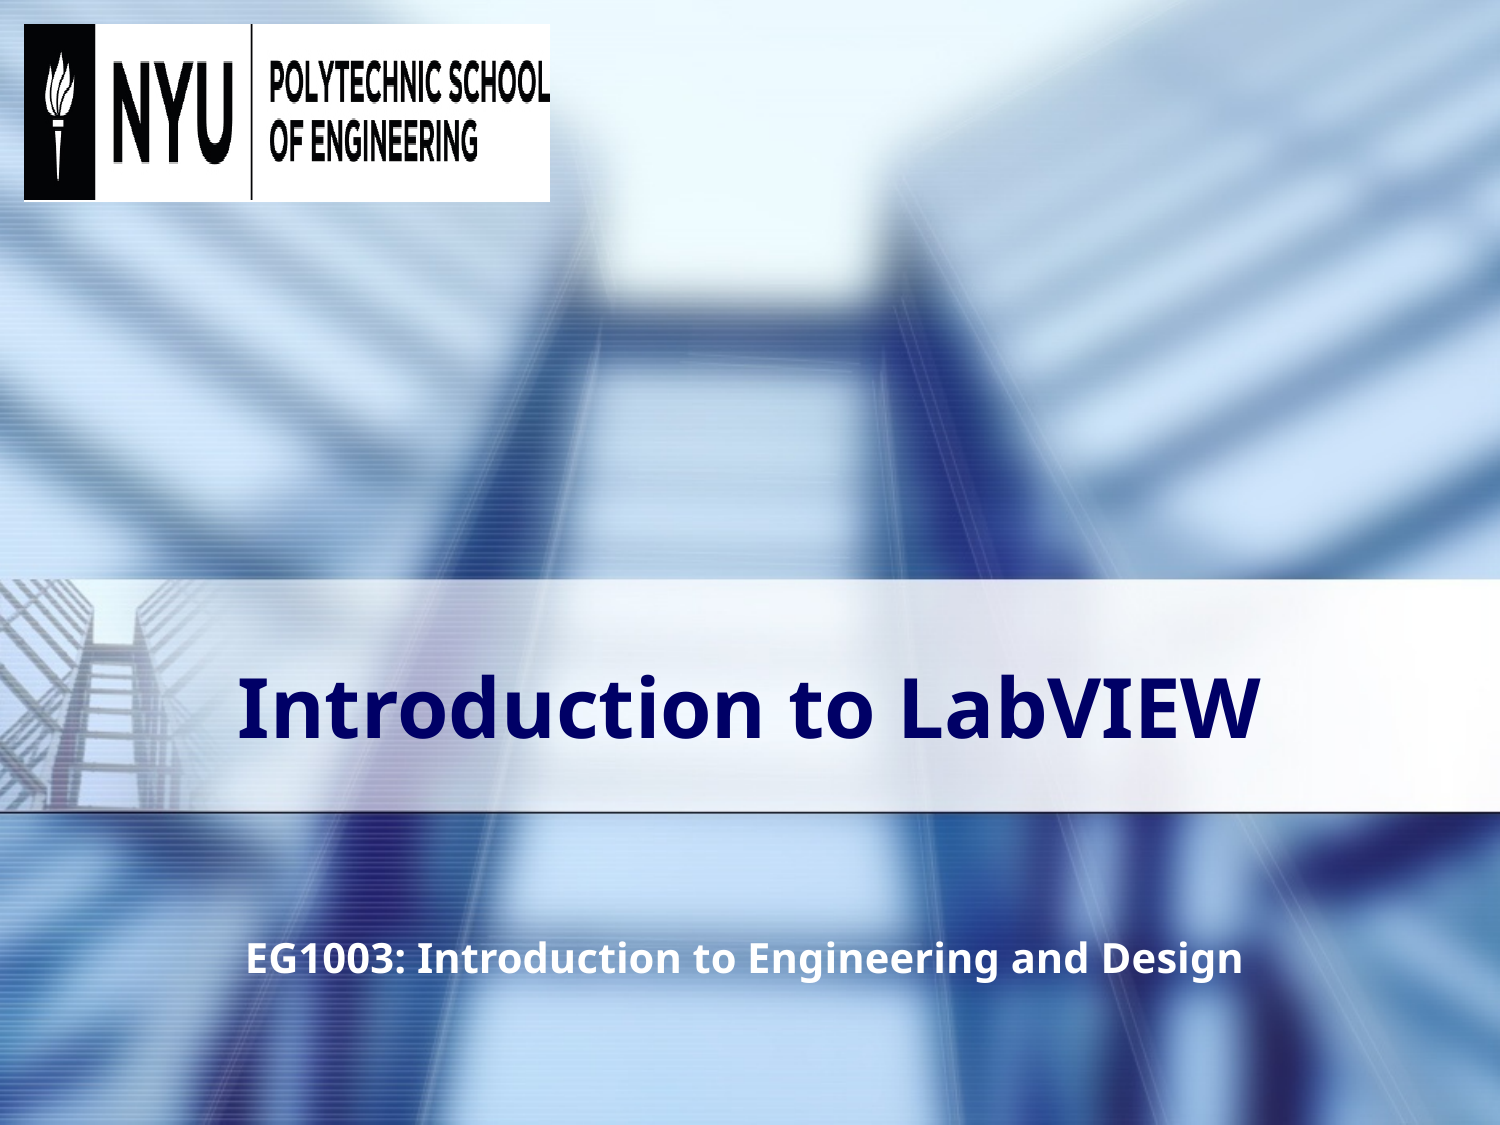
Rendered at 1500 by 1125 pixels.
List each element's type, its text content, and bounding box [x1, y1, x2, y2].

picture [0, 0, 1500, 1125]
title Introduction to LabVIEW [112, 562, 1388, 763]
